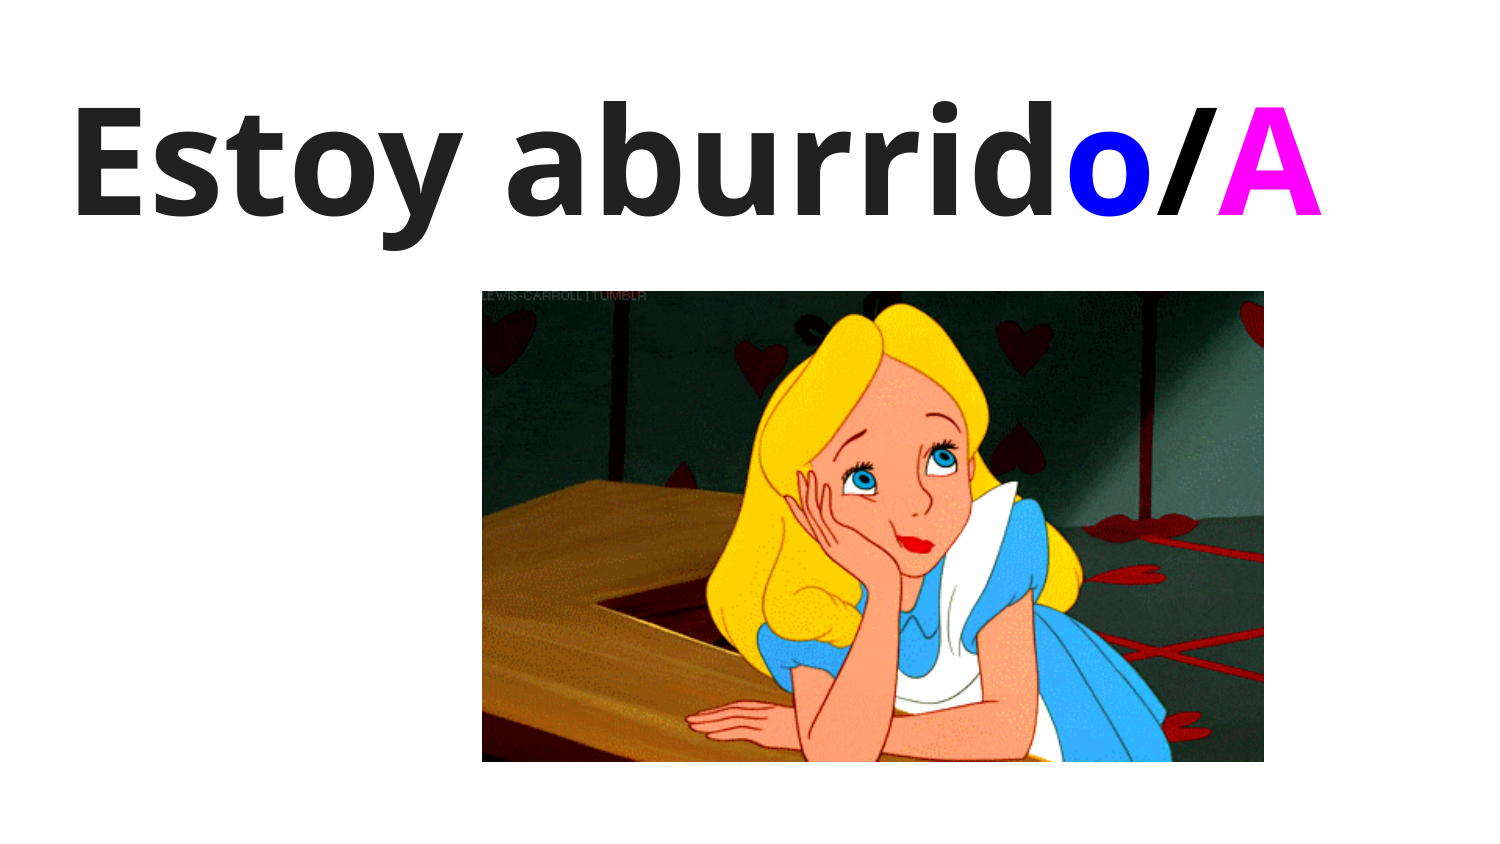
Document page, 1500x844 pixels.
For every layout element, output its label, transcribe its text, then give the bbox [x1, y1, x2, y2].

picture [482, 291, 1264, 763]
title Estoy aburrido/A [50, 50, 1451, 174]
